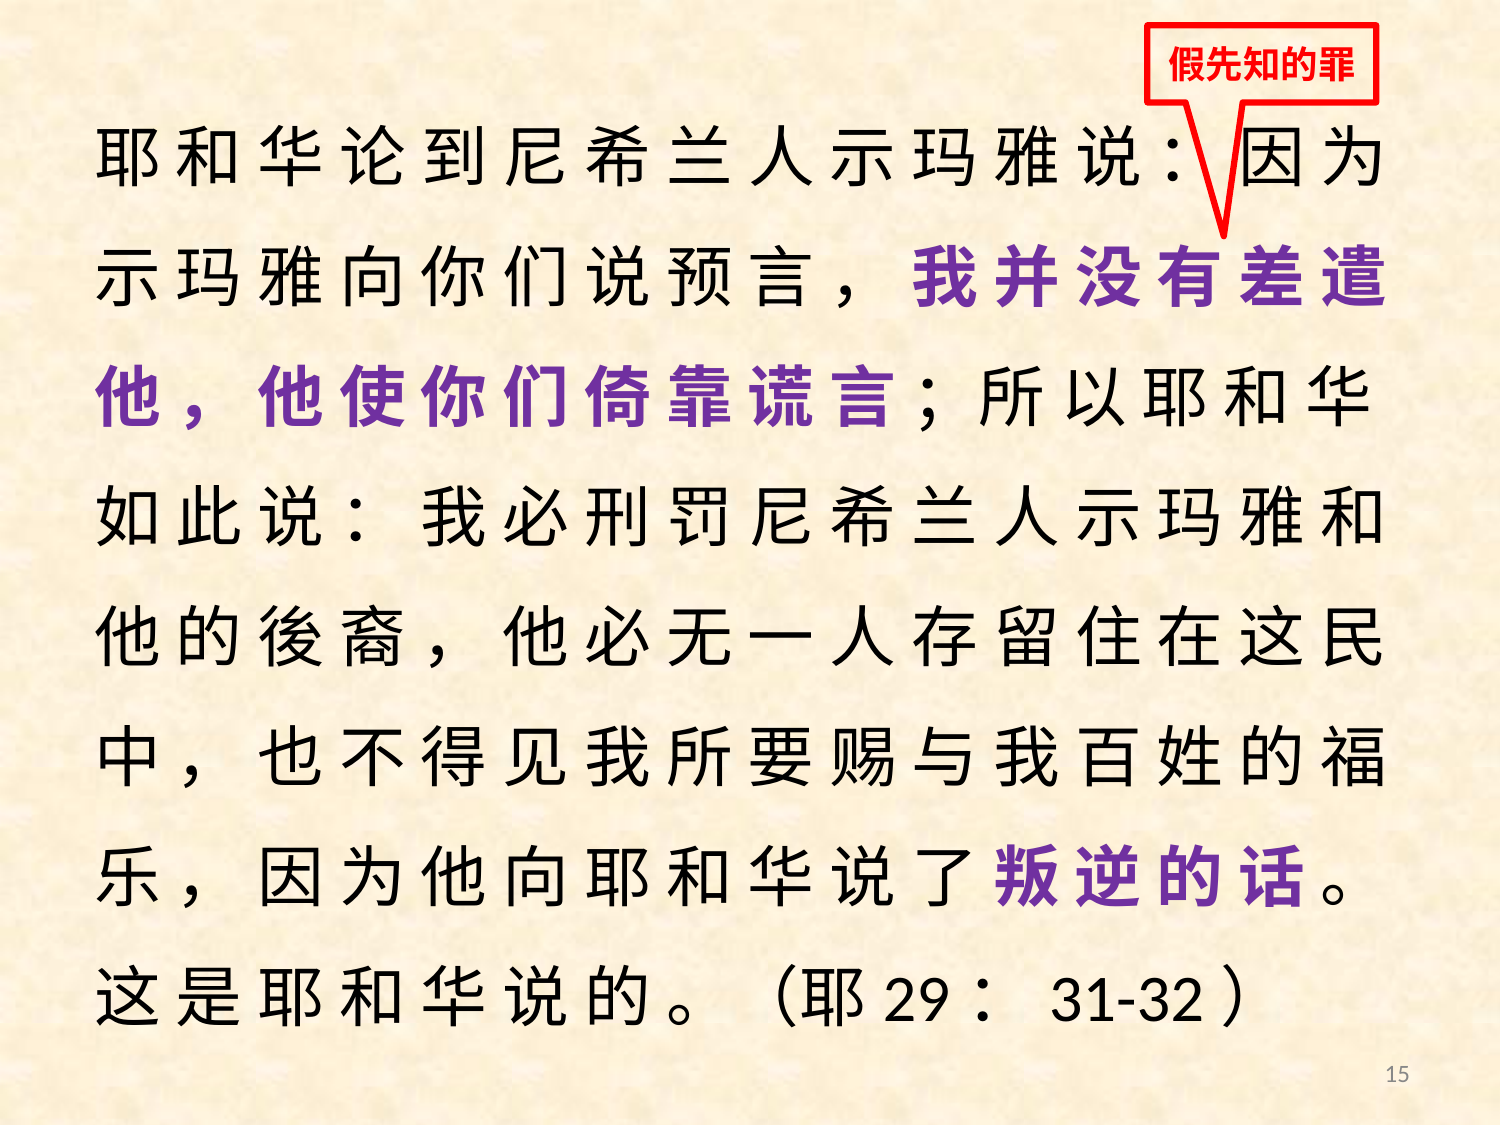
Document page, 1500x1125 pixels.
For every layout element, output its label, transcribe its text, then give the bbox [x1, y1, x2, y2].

slide_number 15 [1074, 1042, 1425, 1103]
list 耶 和 华 论 到 尼 希 兰 人 示 玛 雅 说 ： 因 为 示 玛 雅 向 你 们 说 预 言 ， 我 并 没 有 差 遣 他 ， 他 使 你 们 倚 靠 谎 言 ；所 以 耶 和 华 如 此 说 ： 我 必 刑 罚 尼 希 兰 人 示 玛 雅 和 他 的 後 裔 ， 他 必 无 一 人 存 留 住 在 这 民 中 ， 也 不 得 见 我 所 要 赐 与 我 百 姓 的 福 乐 ， 因 为 他 向 耶 和 华 说 了 叛 逆 的 话 。 这 是 耶 和 华 说 的 。（耶29：31-32） [75, 67, 1425, 1052]
picture [0, 0, 1500, 1125]
text_box 假先知的罪 [1145, 23, 1379, 239]
